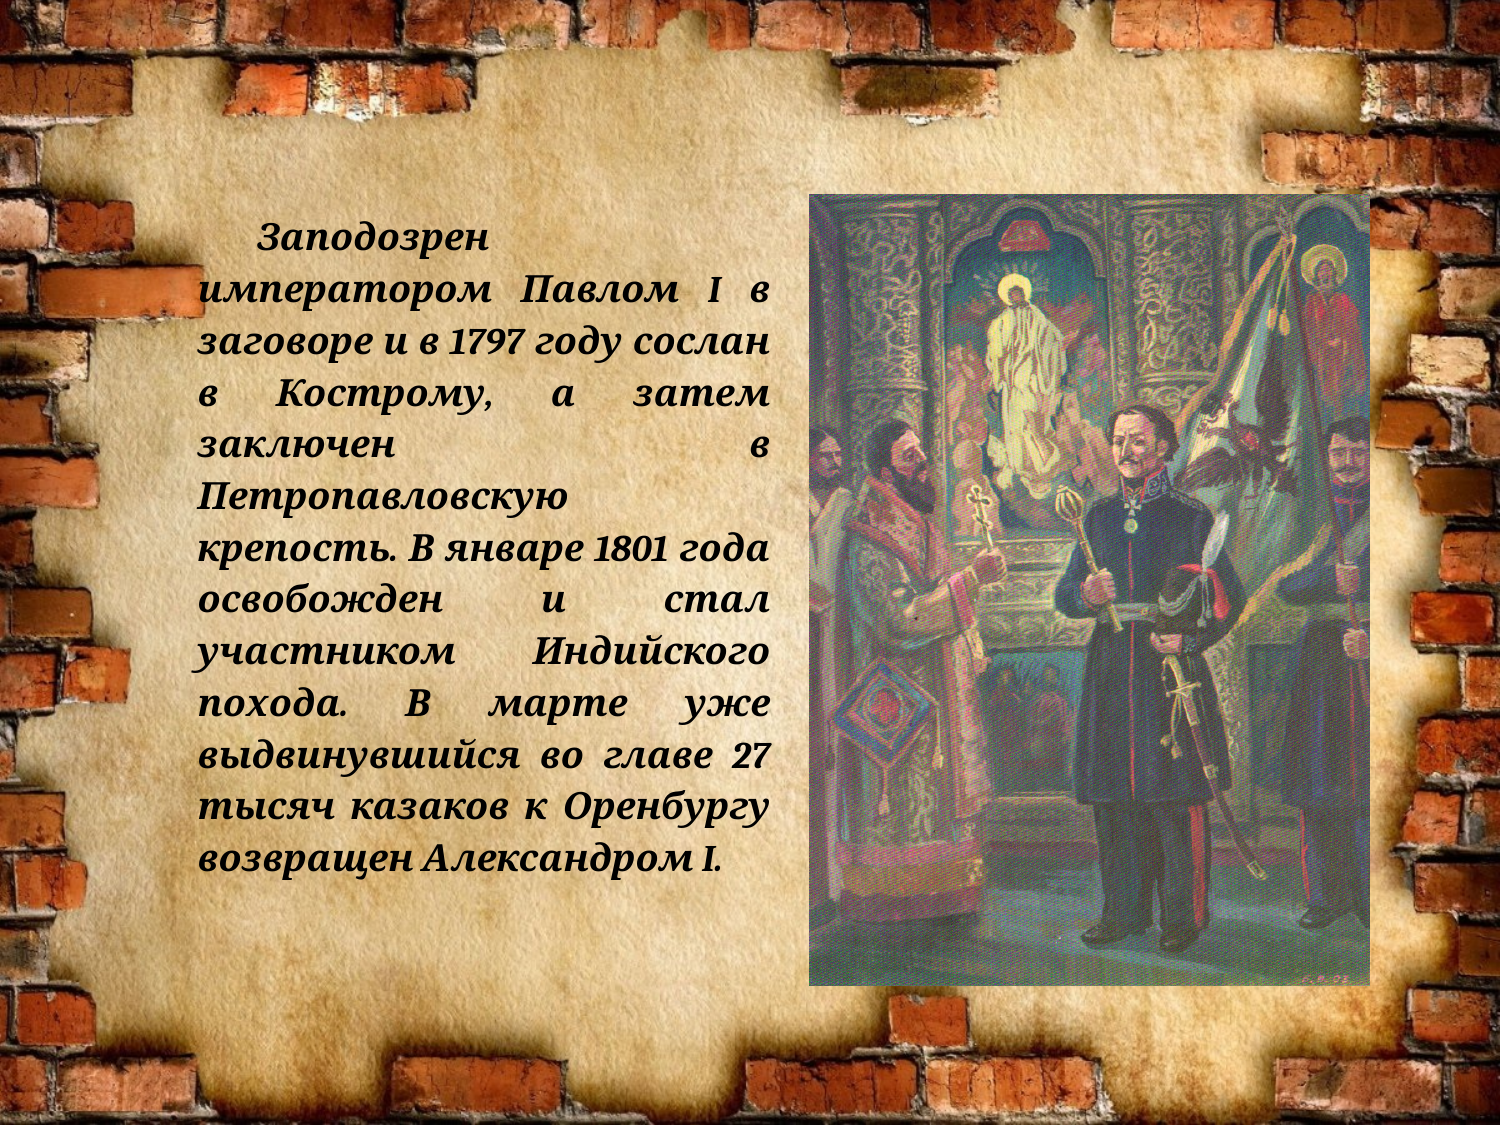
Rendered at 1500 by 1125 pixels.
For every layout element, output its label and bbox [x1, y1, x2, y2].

list [0, 0, 1500, 1125]
picture [808, 194, 1370, 986]
